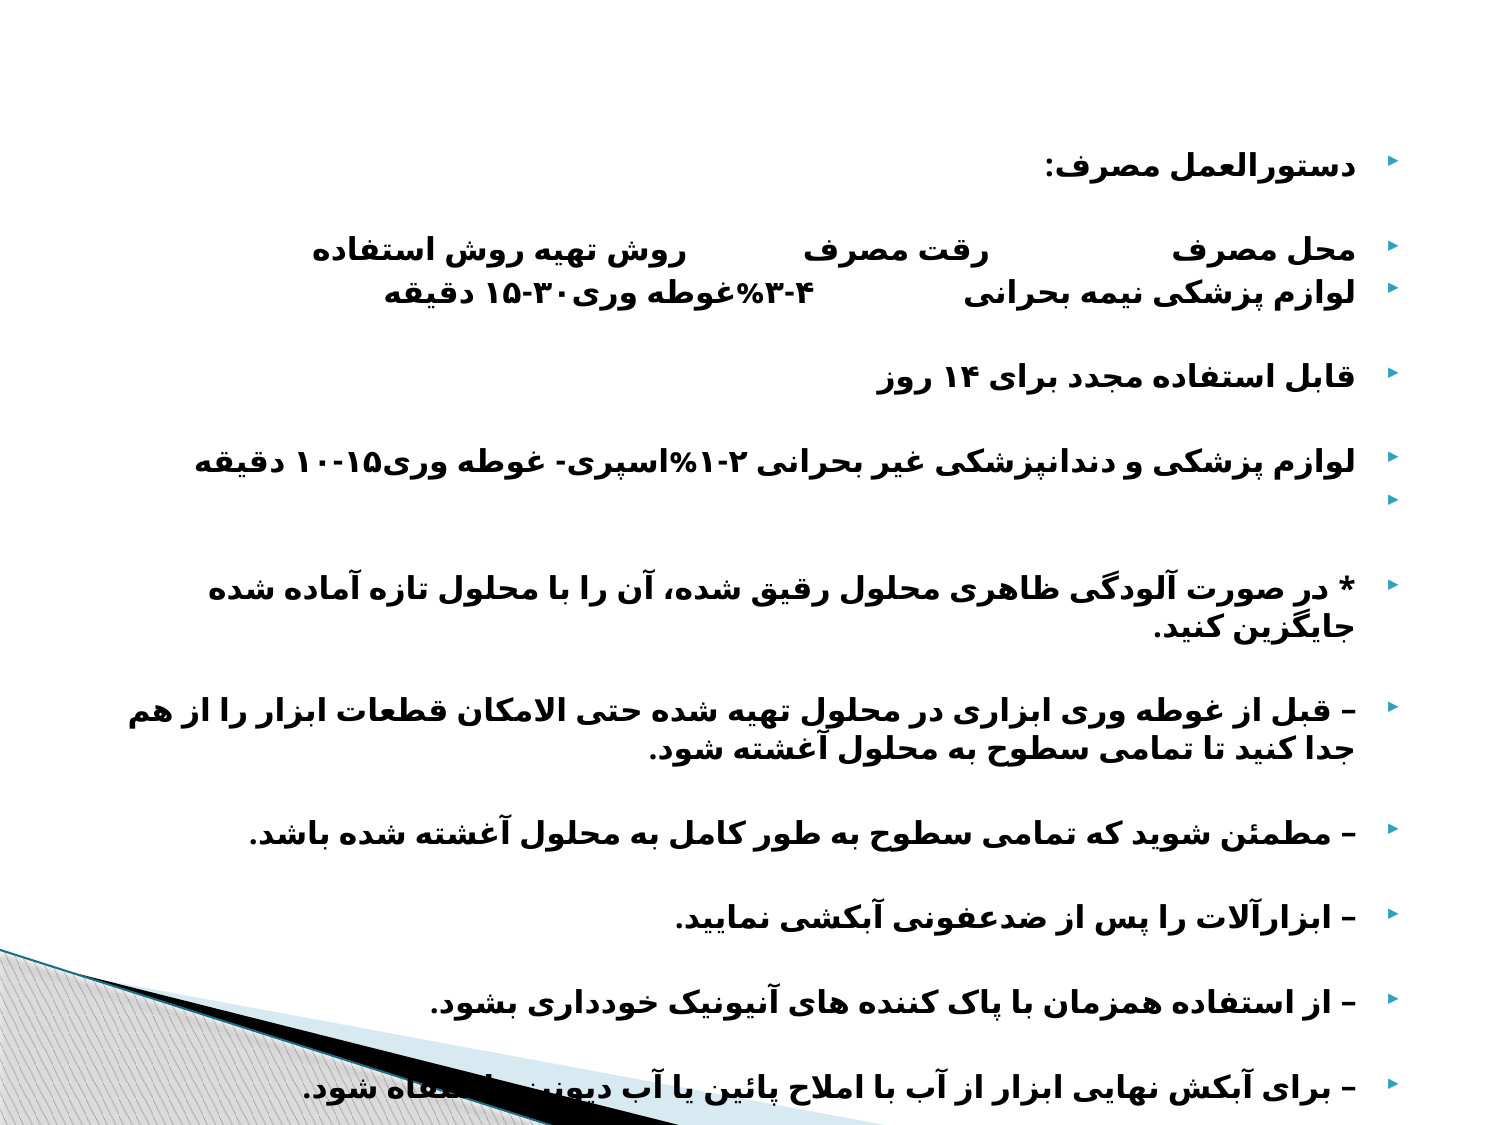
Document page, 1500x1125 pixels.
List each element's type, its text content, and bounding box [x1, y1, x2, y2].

list دستورالعمل مصرف: محل مصرف رقت مصرف روش تهیه روش استفاده لوازم پزشکی نیمه بحرانی ۴-۳% غوطه وری ۳۰-۱۵ دقیقه قابل استفاده مجدد برای ۱۴ روز لوازم پزشکی و دندانپزشکی غیر بحرانی ۲-۱% اسپری- غوطه وری ۱۵-۱۰ دقیقه * در صورت آلودگی ظاهری محلول رقیق شده، آن را با محلول تازه آماده شده جایگزین کنید. – قبل از غوطه وری ابزاری در محلول تهیه شده حتی الامکان قطعات ابزار را از هم جدا کنید تا تمامی سطوح به محلول آغشته شود. – مطمئن شوید که تمامی سطوح به طور کامل به محلول آغشته شده باشد. – ابزارآلات را پس از ضدعفونی آبکشی نمایید. – از استفاده همزمان با پاک کننده های آنیونیک خودداری بشود. – برای آبکش نهایی ابزار از آب با املاح پائین یا آب دیونیزه استفاه شود. [75, 137, 1425, 1125]
